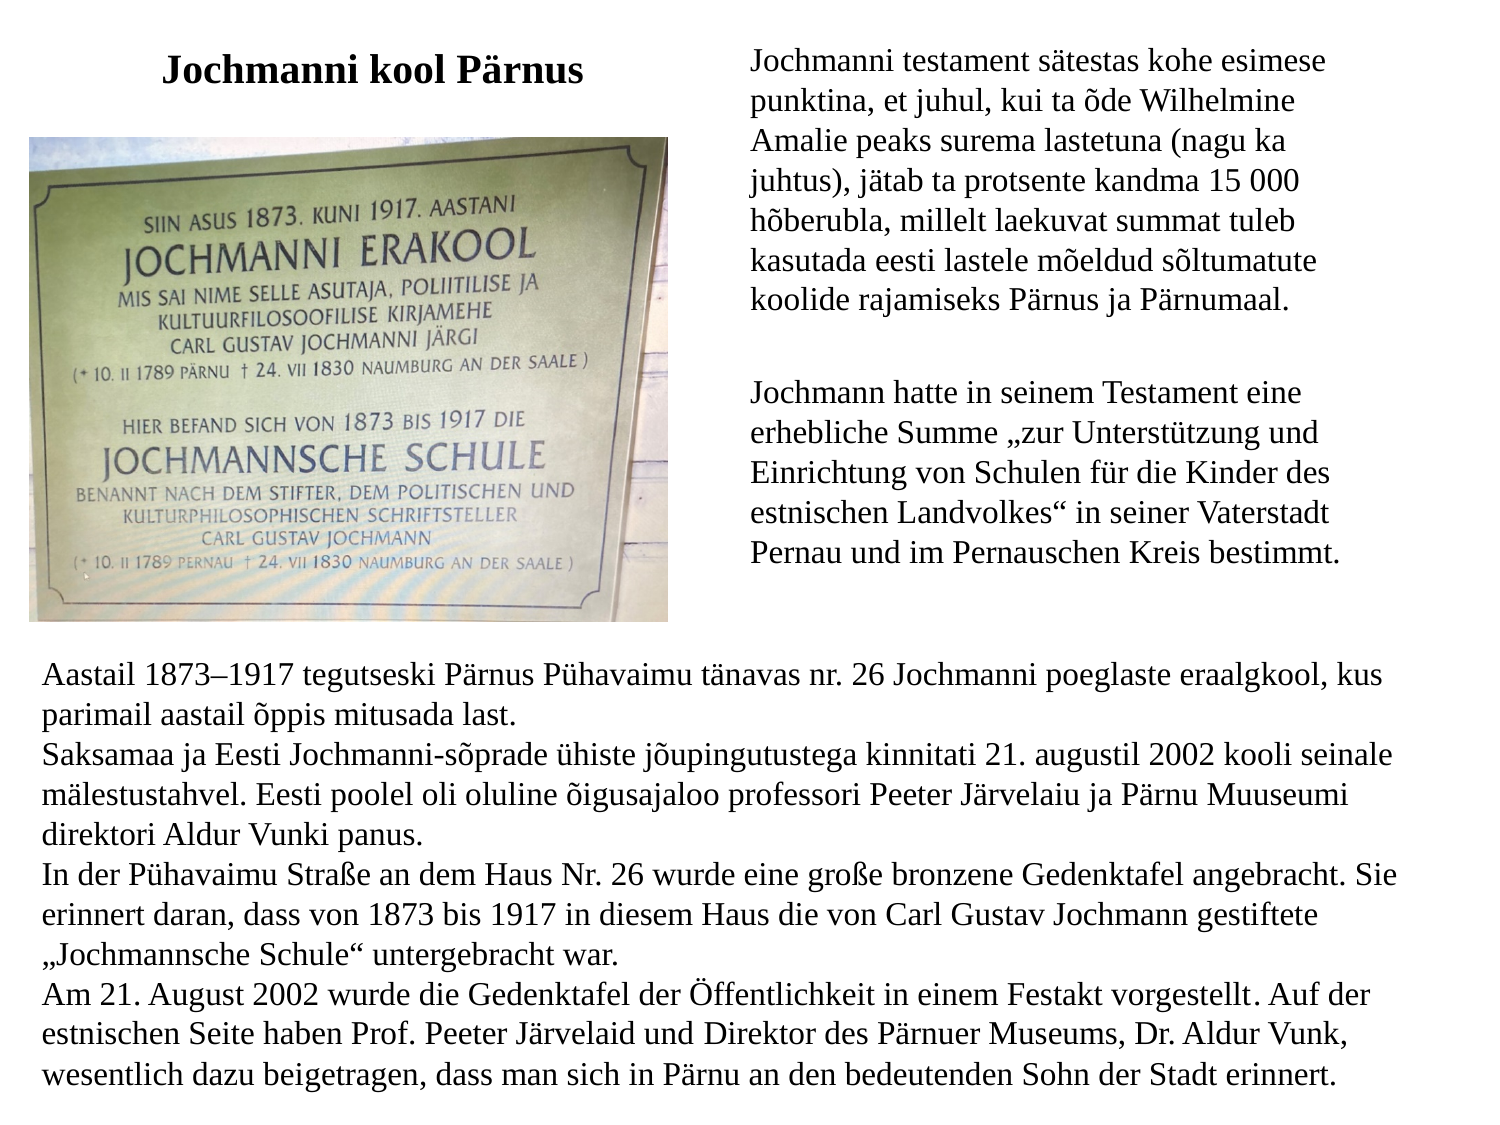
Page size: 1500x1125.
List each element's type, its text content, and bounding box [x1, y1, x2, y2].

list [29, 136, 668, 623]
list Jochmanni testament sätestas kohe esimese punktina, et juhul, kui ta õde Wilhelmine Amalie peaks surema lastetuna (nagu ka juhtus), jätab ta protsente kandma 15 000 hõberubla, millelt laekuvat summat tuleb kasutada eesti lastele mõeldud sõltumatute koolide rajamiseks Pärnus ja Pärnumaal. Jochmann hatte in seinem Testament eine erhebliche Summe „zur Unterstützung und Einrichtung von Schulen für die Kinder des estnischen Landvolkes“ in seiner Vaterstadt Pernau und im Pernauschen Kreis bestimmt. [735, 30, 1412, 598]
text_box Aastail 1873–1917 tegutseski Pärnus Pühavaimu tänavas nr. 26 Jochmanni poeglaste eraalgkool, kus parimail aastail õppis mitusada last. Saksamaa ja Eesti Jochmanni-sõprade ühiste jõupingutustega kinnitati 21. augustil 2002 kooli seinale mälestustahvel. Eesti poolel oli oluline õigusajaloo professori Peeter Järvelaiu ja Pärnu Muuseumi direktori Aldur Vunki panus. In der Pühavaimu Straße an dem Haus Nr. 26 wurde eine große bronzene Gedenktafel angebracht. Sie erinnert daran, dass von 1873 bis 1917 in diesem Haus die von Carl Gustav Jochmann gestiftete „Jochmannsche Schule“ untergebracht war. Am 21. August 2002 wurde die Gedenktafel der Öffentlichkeit in einem Festakt vorgestellt. Auf der estnischen Seite haben Prof. Peeter Järvelaid und Direktor des Pärnuer Museums, Dr. Aldur Vunk, wesentlich dazu beigetragen, dass man sich in Pärnu an den bedeutenden Sohn der Stadt erinnert. [26, 645, 1457, 1099]
title Jochmanni kool Pärnus [100, 19, 646, 114]
